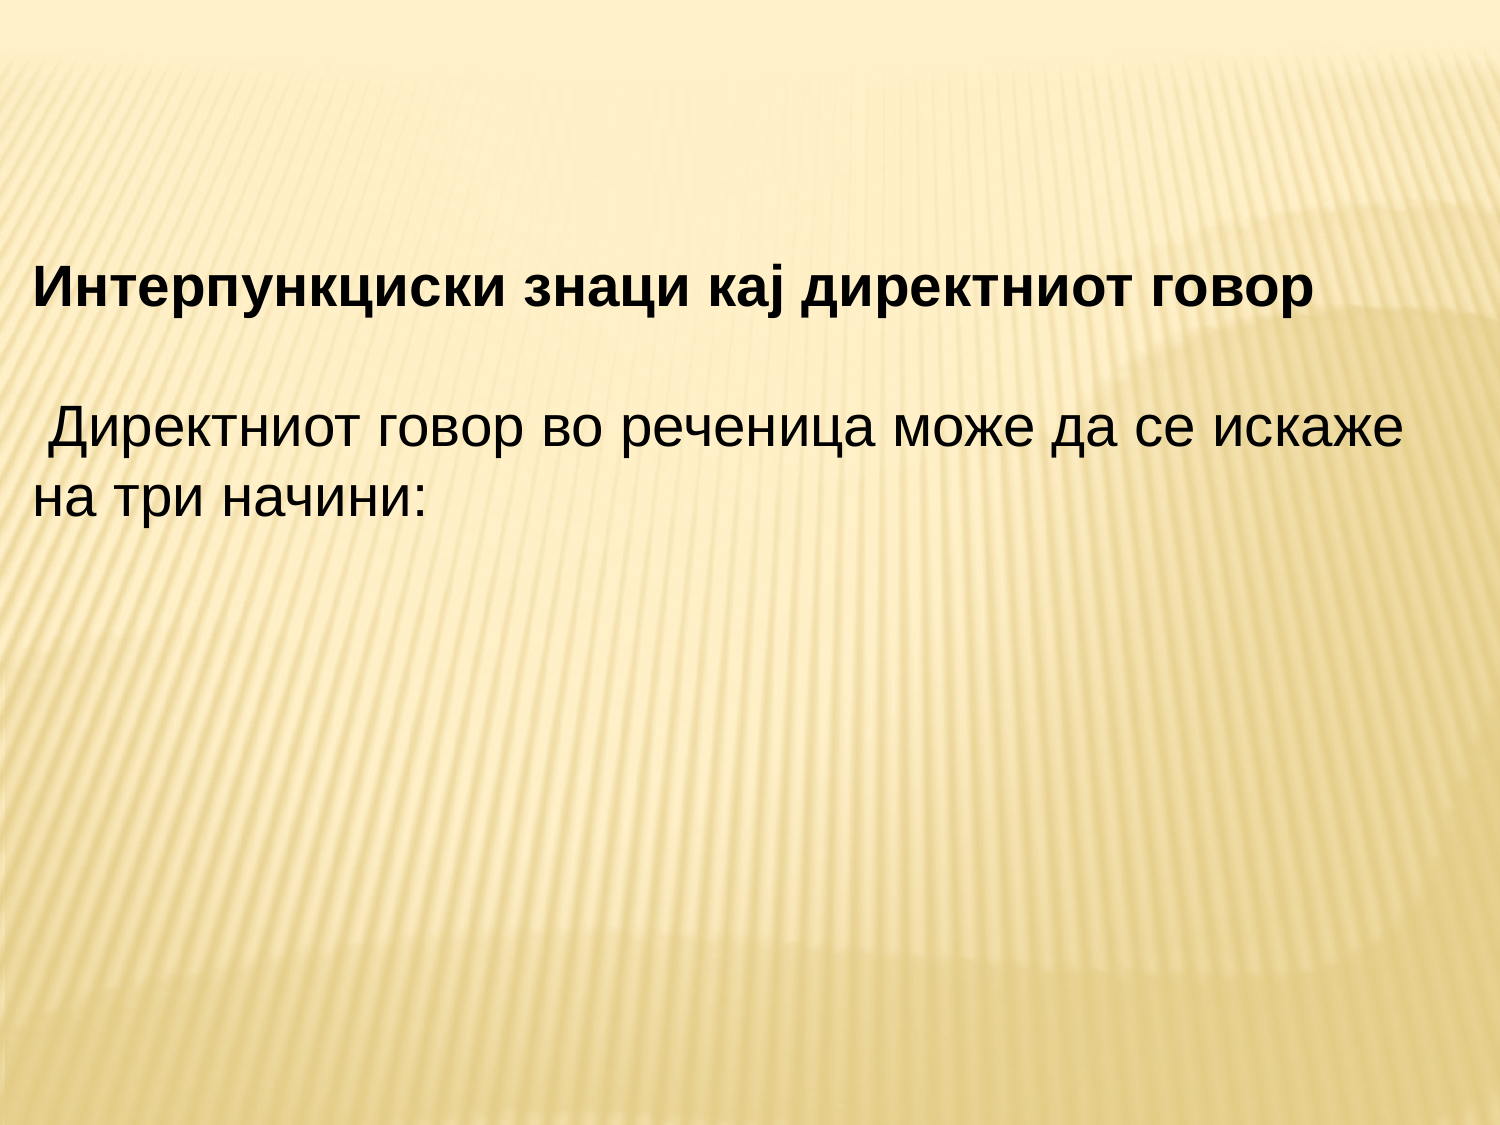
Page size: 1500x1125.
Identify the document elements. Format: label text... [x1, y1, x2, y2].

text_box Интерпункциски знаци кај директниот говор Директниот говор во реченица може да се искаже на три начини: [17, 30, 1483, 746]
